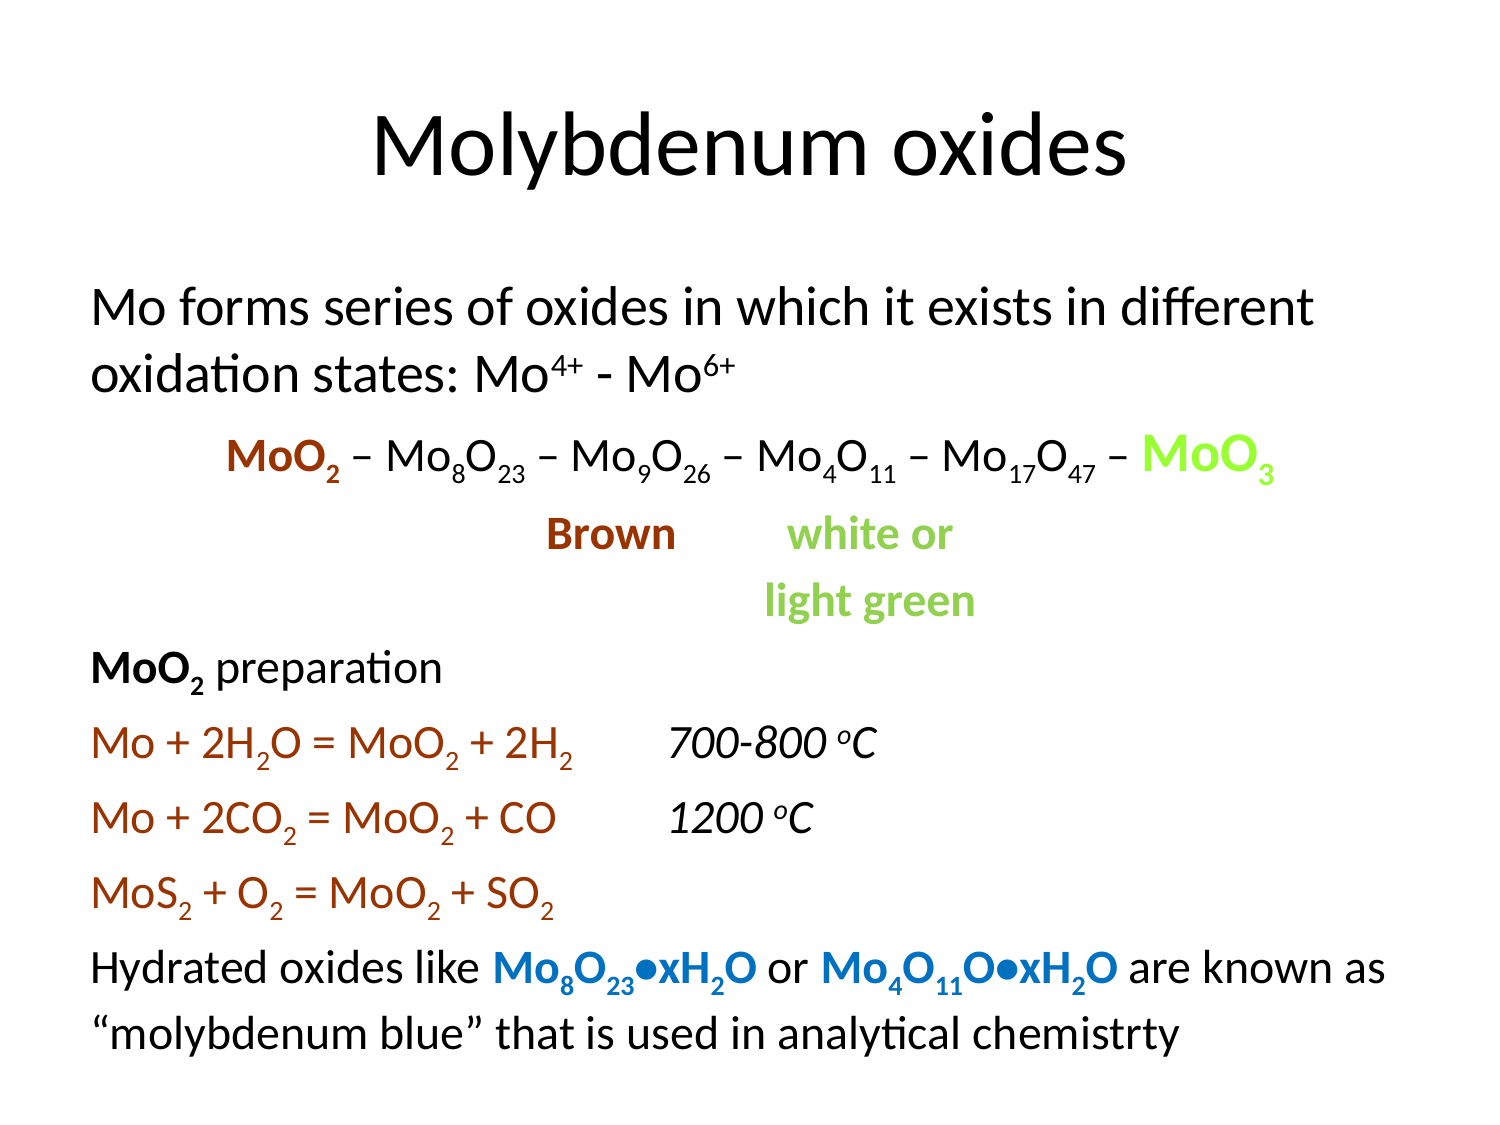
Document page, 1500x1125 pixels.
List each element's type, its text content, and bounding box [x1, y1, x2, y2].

title Molybdenum oxides [75, 45, 1425, 233]
list Mo forms series of oxides in which it exists in different oxidation states: Mo4+ - Mo6+ MoO2 – Mo8O23 – Mo9O26 – Mo4O11 – Mo17O47 – MoO3 Brown white or light green MoO2 preparation Mo + 2H2O = MoO2 + 2H2 700-800 oC Mo + 2CO2 = MoO2 + CO 1200 oC MoS2 + O2 = MoO2 + SO2 Hydrated oxides like Mo8O23•xH2O or Mo4O11O•xH2O are known as “molybdenum blue” that is used in analytical chemistrty [75, 262, 1425, 1071]
